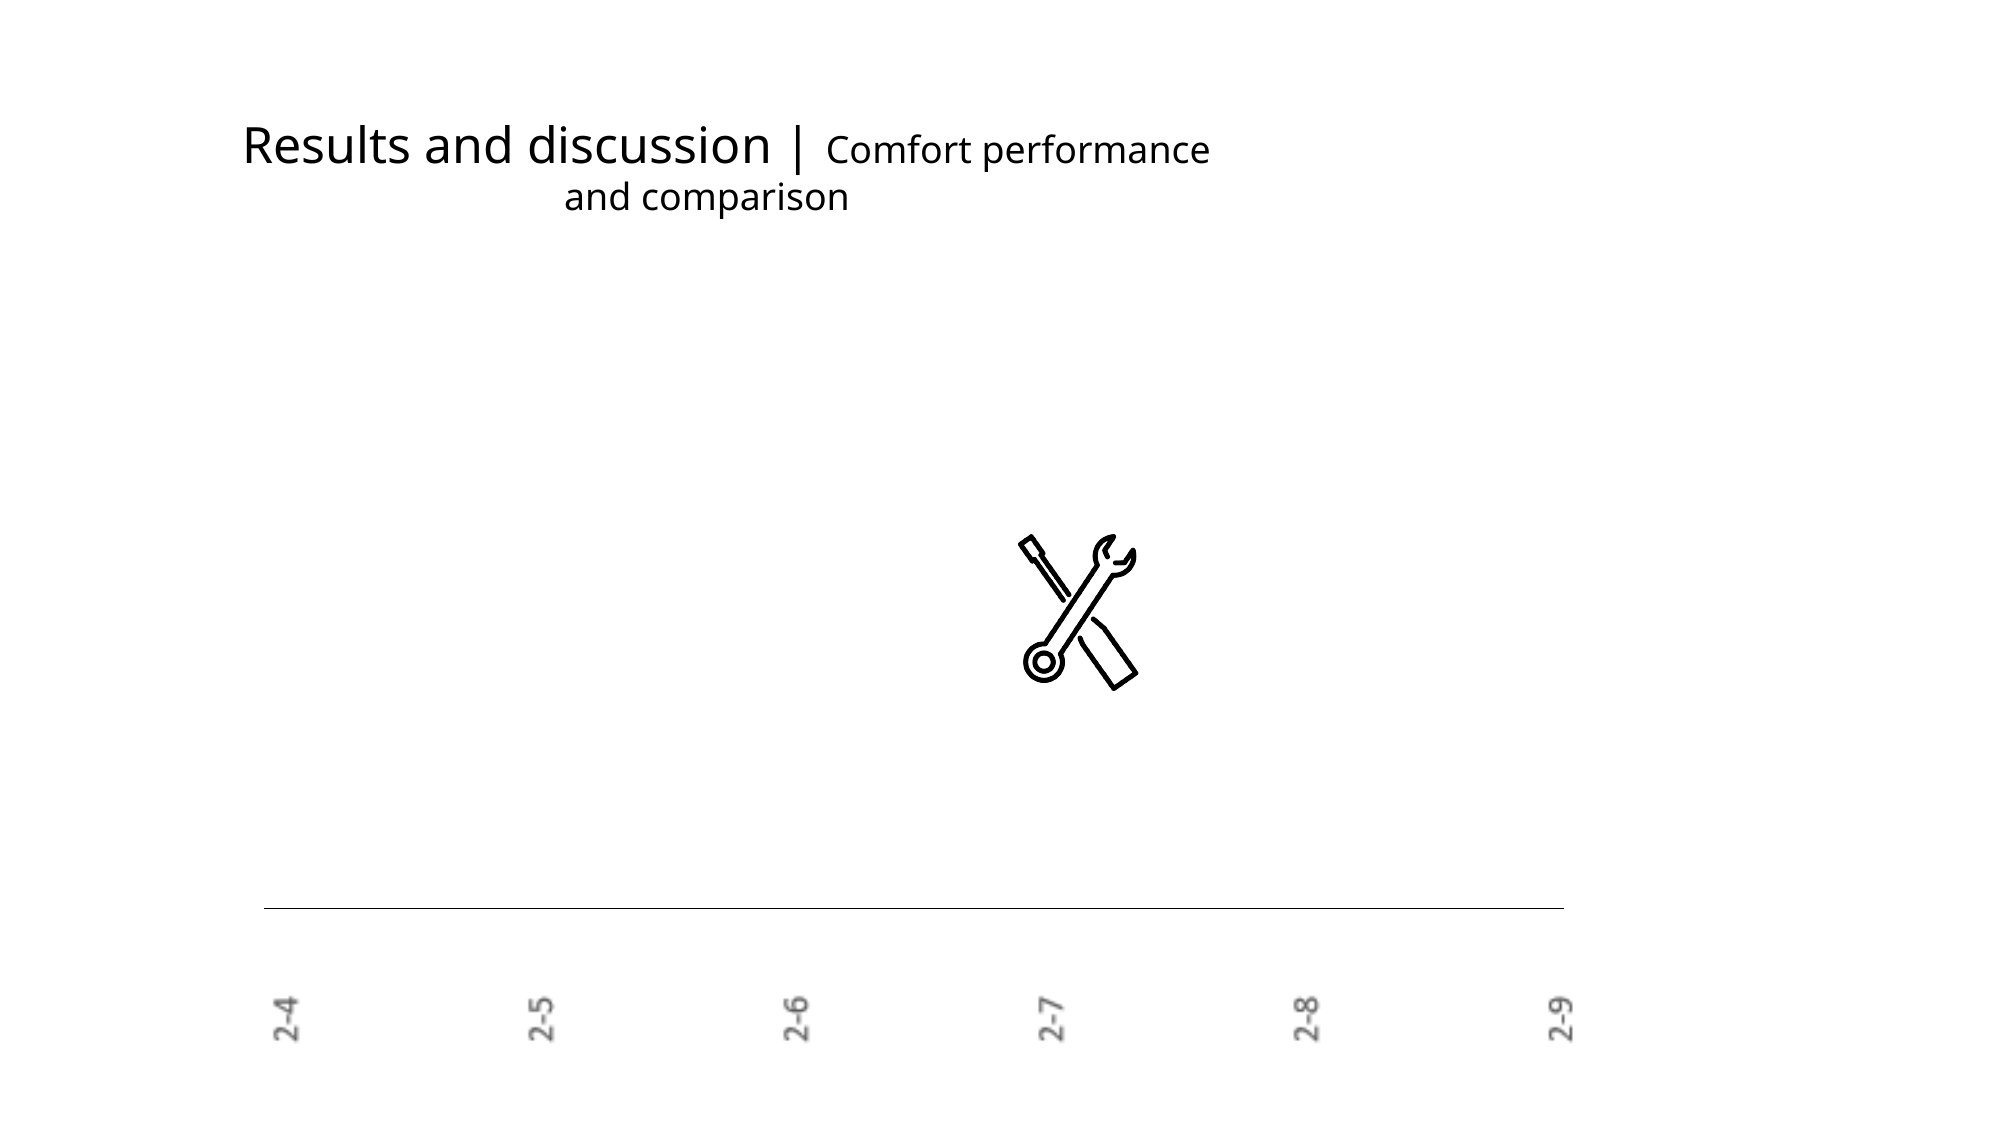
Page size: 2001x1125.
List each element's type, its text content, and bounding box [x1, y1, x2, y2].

picture [264, 971, 1609, 1067]
picture [999, 534, 1157, 691]
text_box Results and discussion | Comfort performance and comparison [176, 105, 1248, 226]
